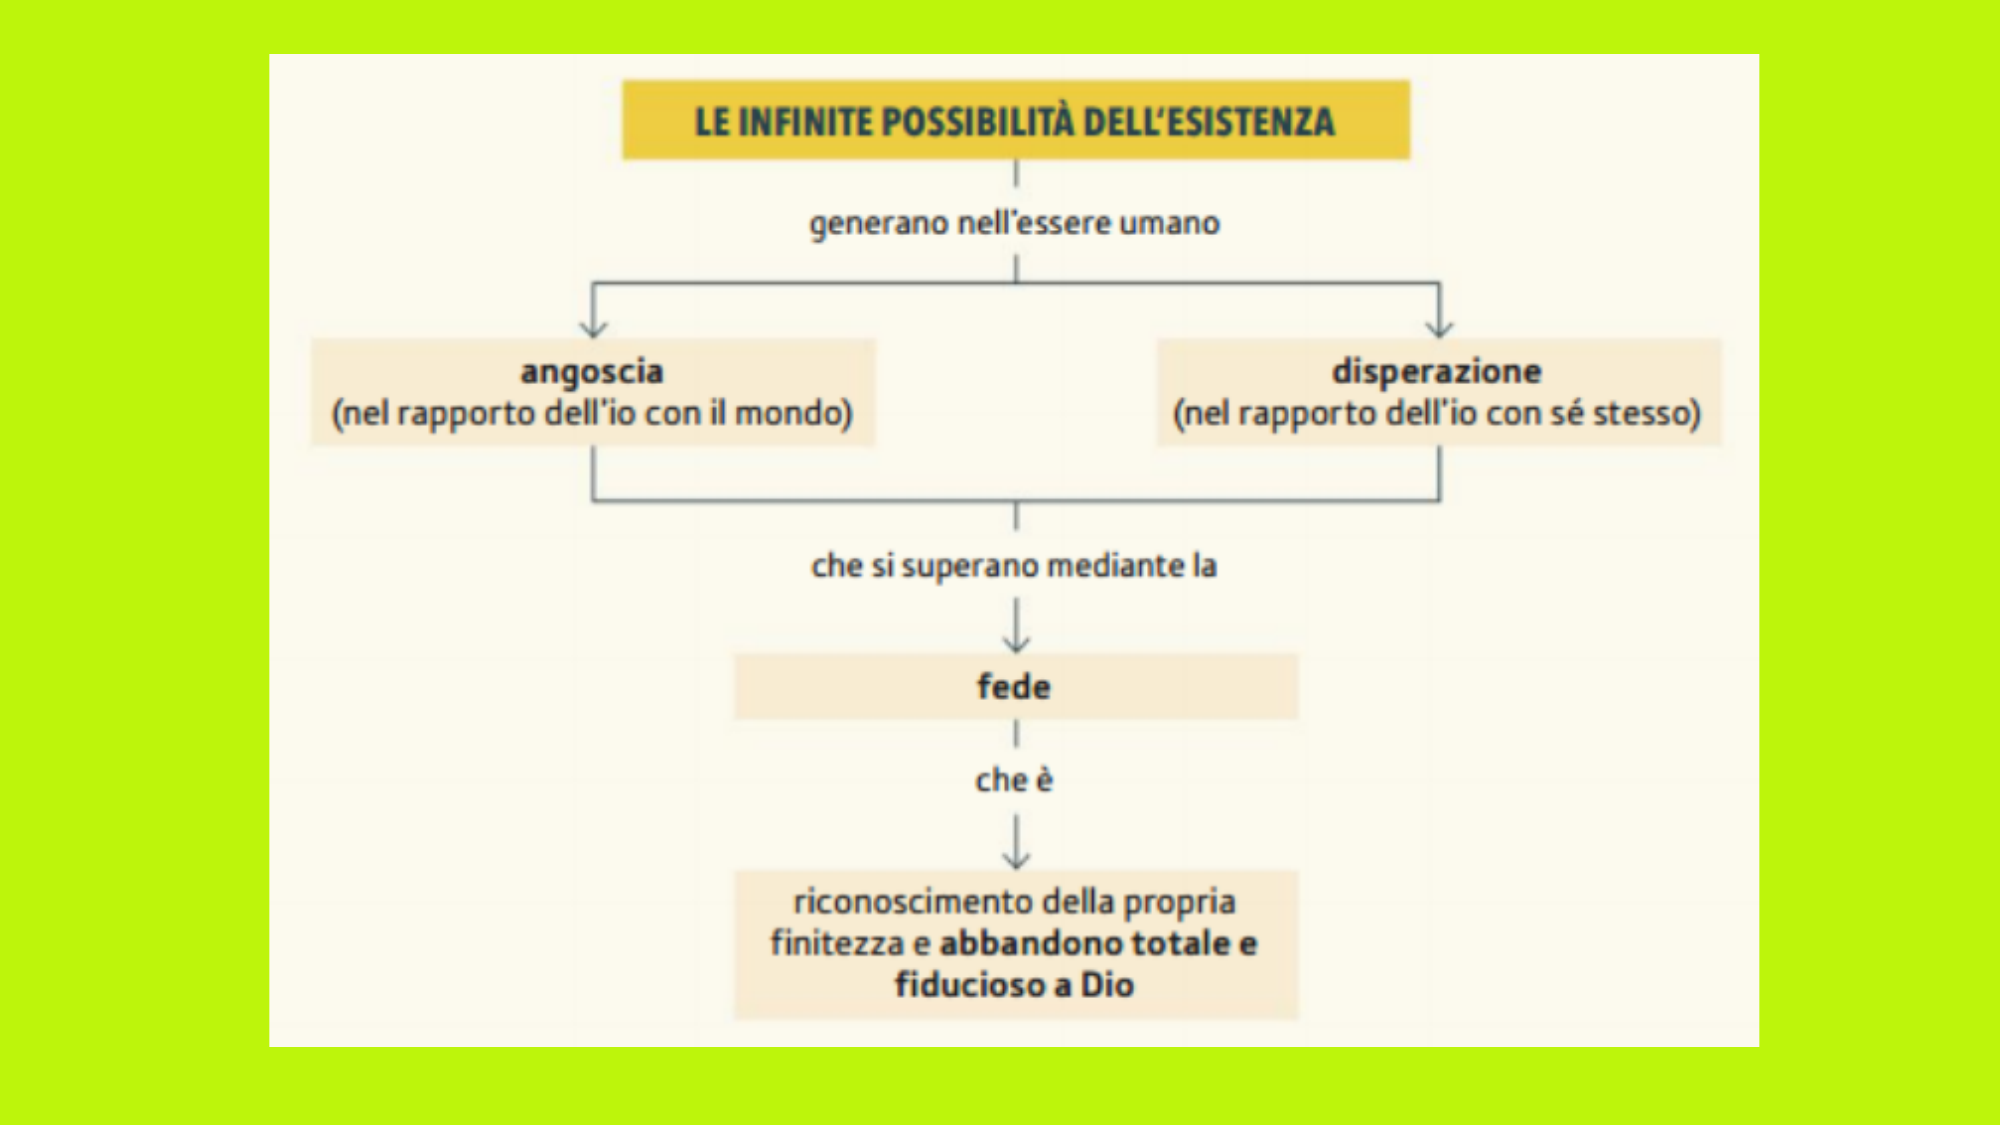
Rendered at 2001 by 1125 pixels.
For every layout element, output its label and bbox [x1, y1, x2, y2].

picture [269, 53, 1760, 1047]
